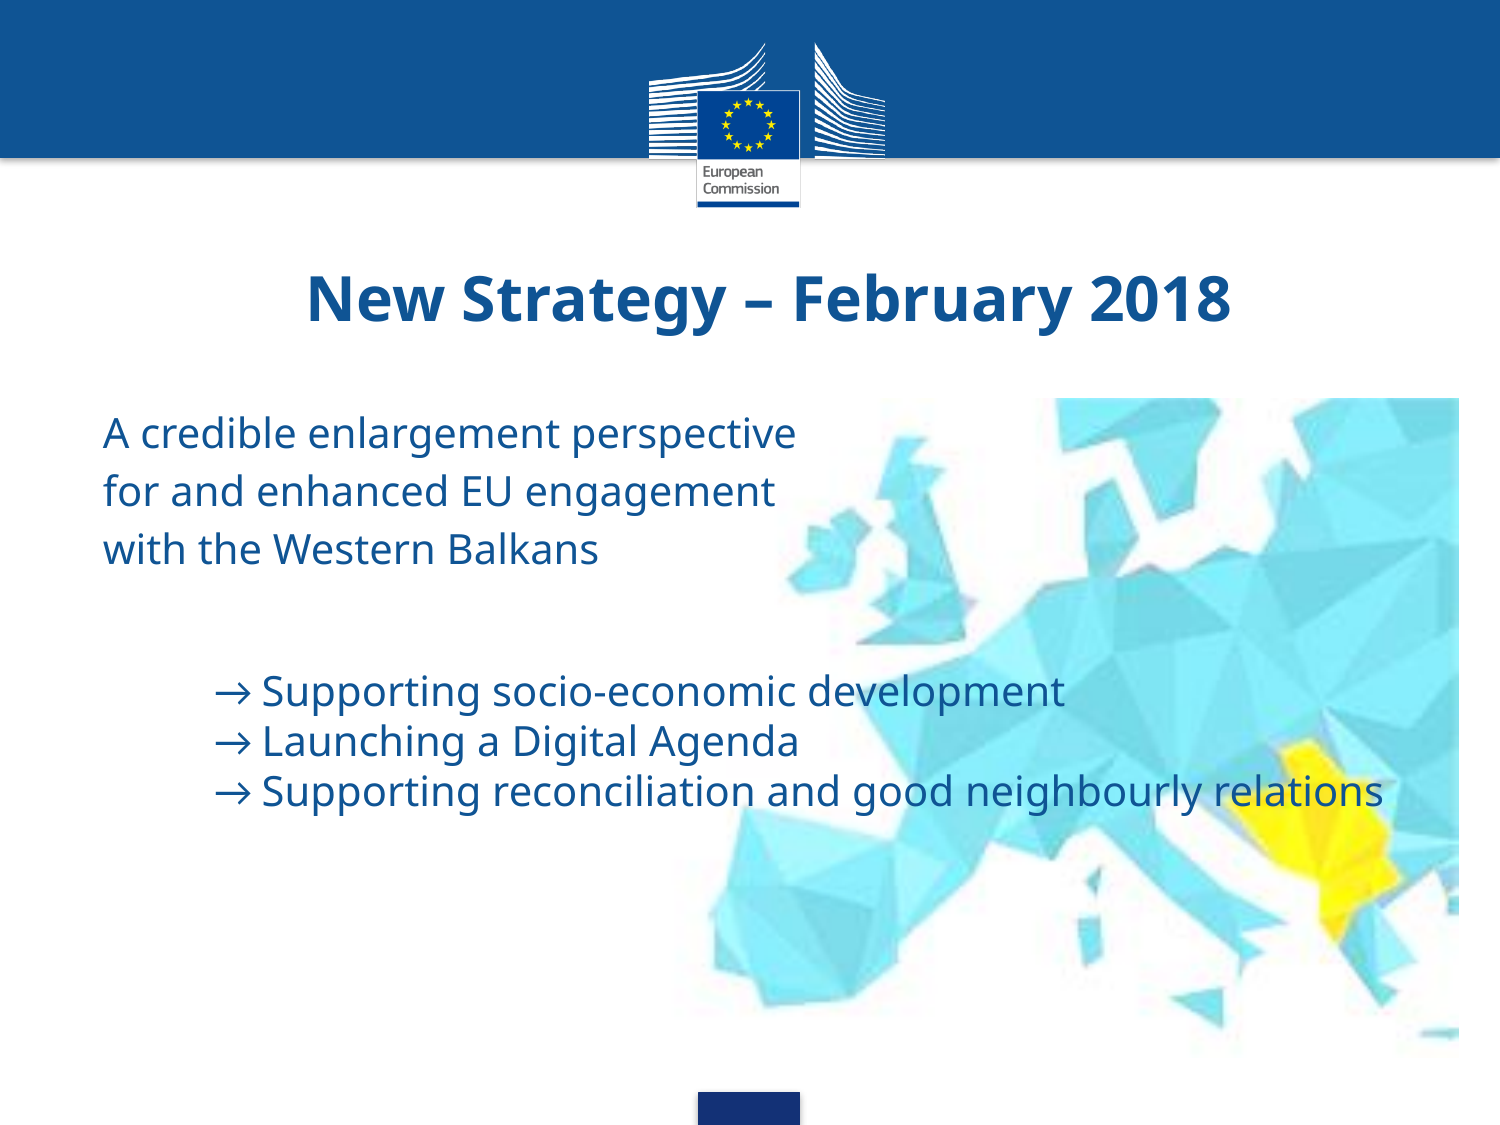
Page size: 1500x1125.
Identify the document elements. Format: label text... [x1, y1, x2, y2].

picture [471, 398, 1459, 1059]
title New Strategy – February 2018 [64, 219, 1415, 374]
picture [649, 42, 885, 208]
list A credible enlargement perspective for and enhanced EU engagement with the Western Balkans [87, 398, 470, 809]
text_box → Supporting socio-economic development → Launching a Digital Agenda → Supporting reconciliation and good neighbourly relations [199, 656, 466, 867]
